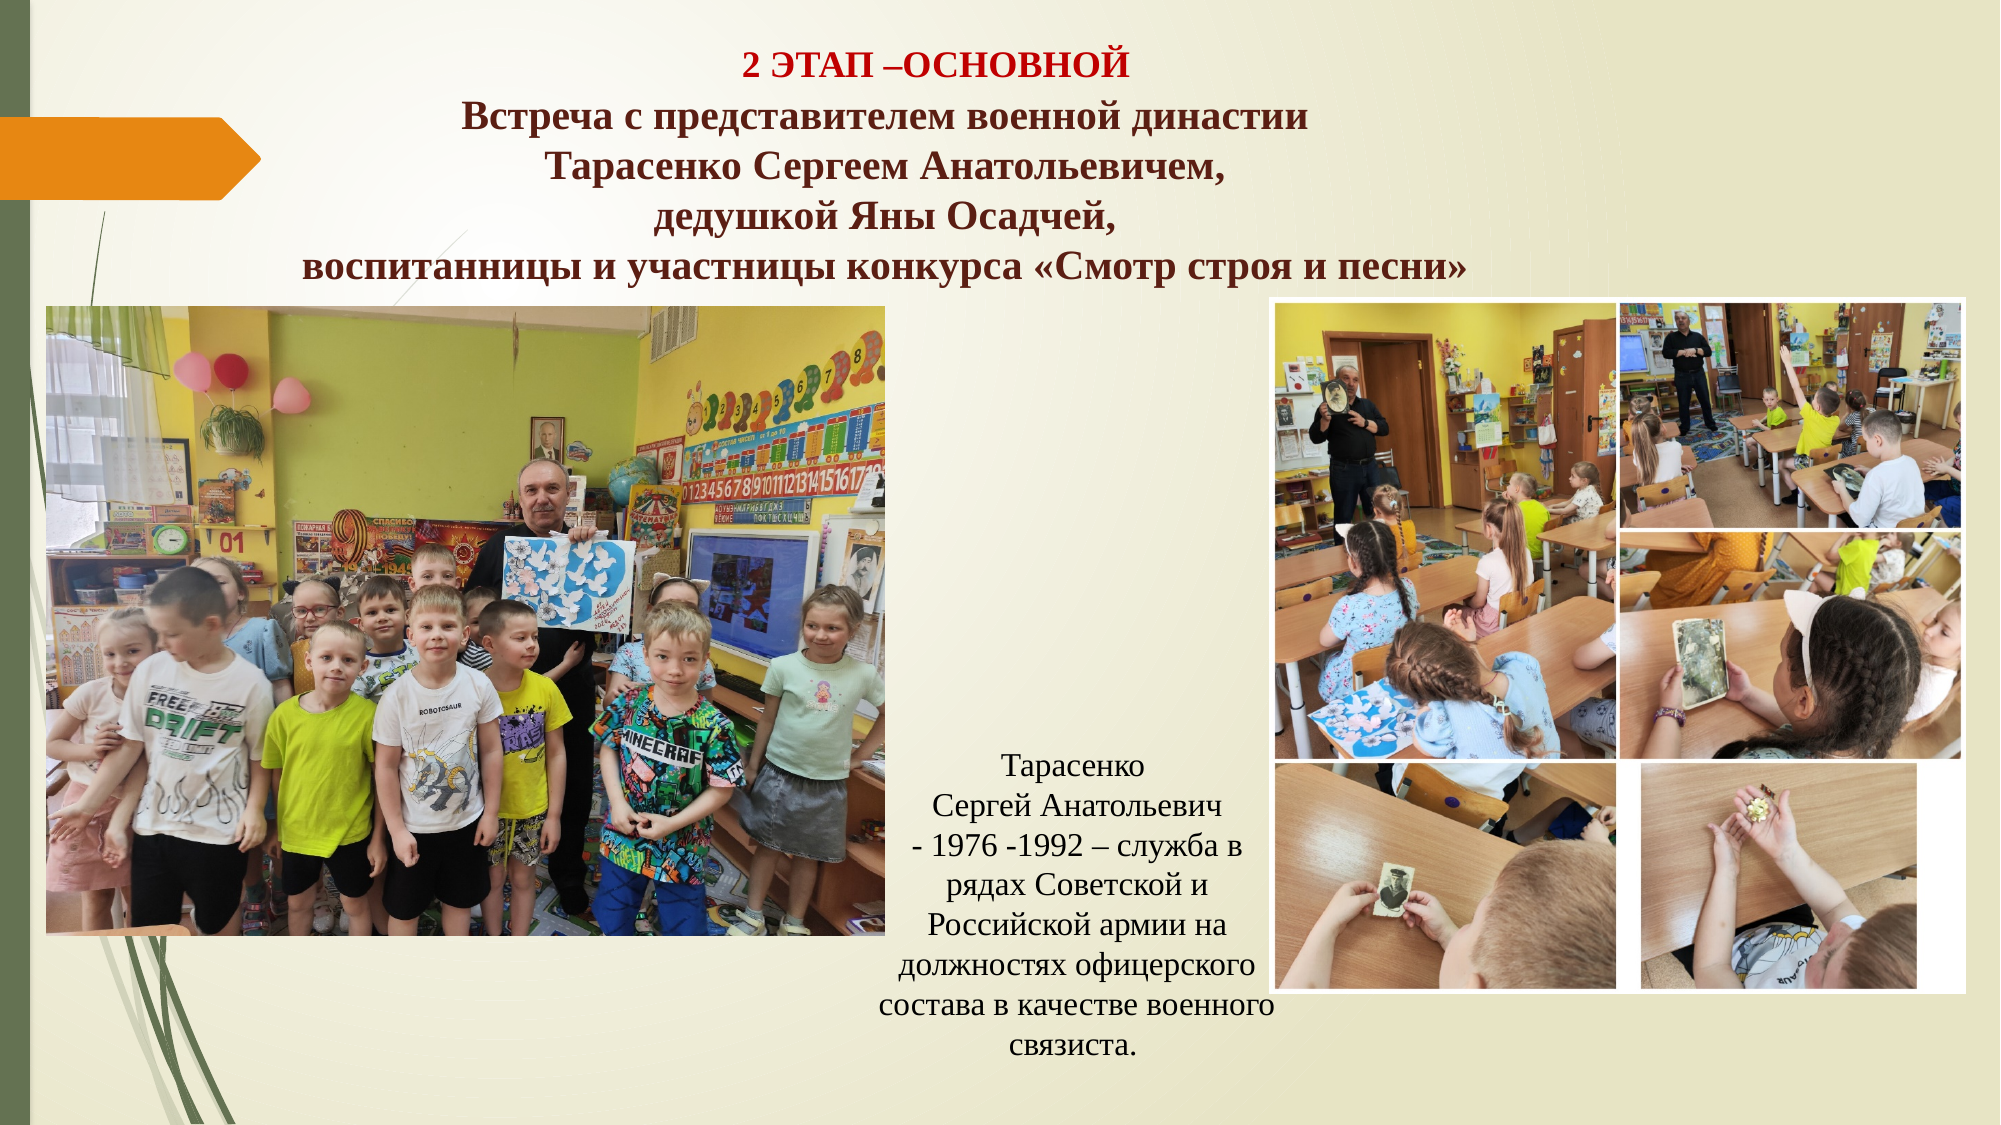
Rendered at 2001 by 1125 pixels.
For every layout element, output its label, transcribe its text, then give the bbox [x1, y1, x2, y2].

picture [46, 306, 886, 937]
text_box 2 ЭТАП –ОСНОВНОЙ [727, 32, 1146, 80]
picture [1269, 297, 1966, 994]
text_box Тарасенко Сергей Анатольевич - 1976 -1992 – служба в рядах Советской и Российской армии на должностях офицерского состава в качестве военного связиста. [862, 735, 1293, 1070]
text_box Встреча с представителем военной династии Тарасенко Сергеем Анатольевичем, дедушкой Яны Осадчей, воспитанницы и участницы конкурса «Смотр строя и песни» [216, 80, 1554, 296]
